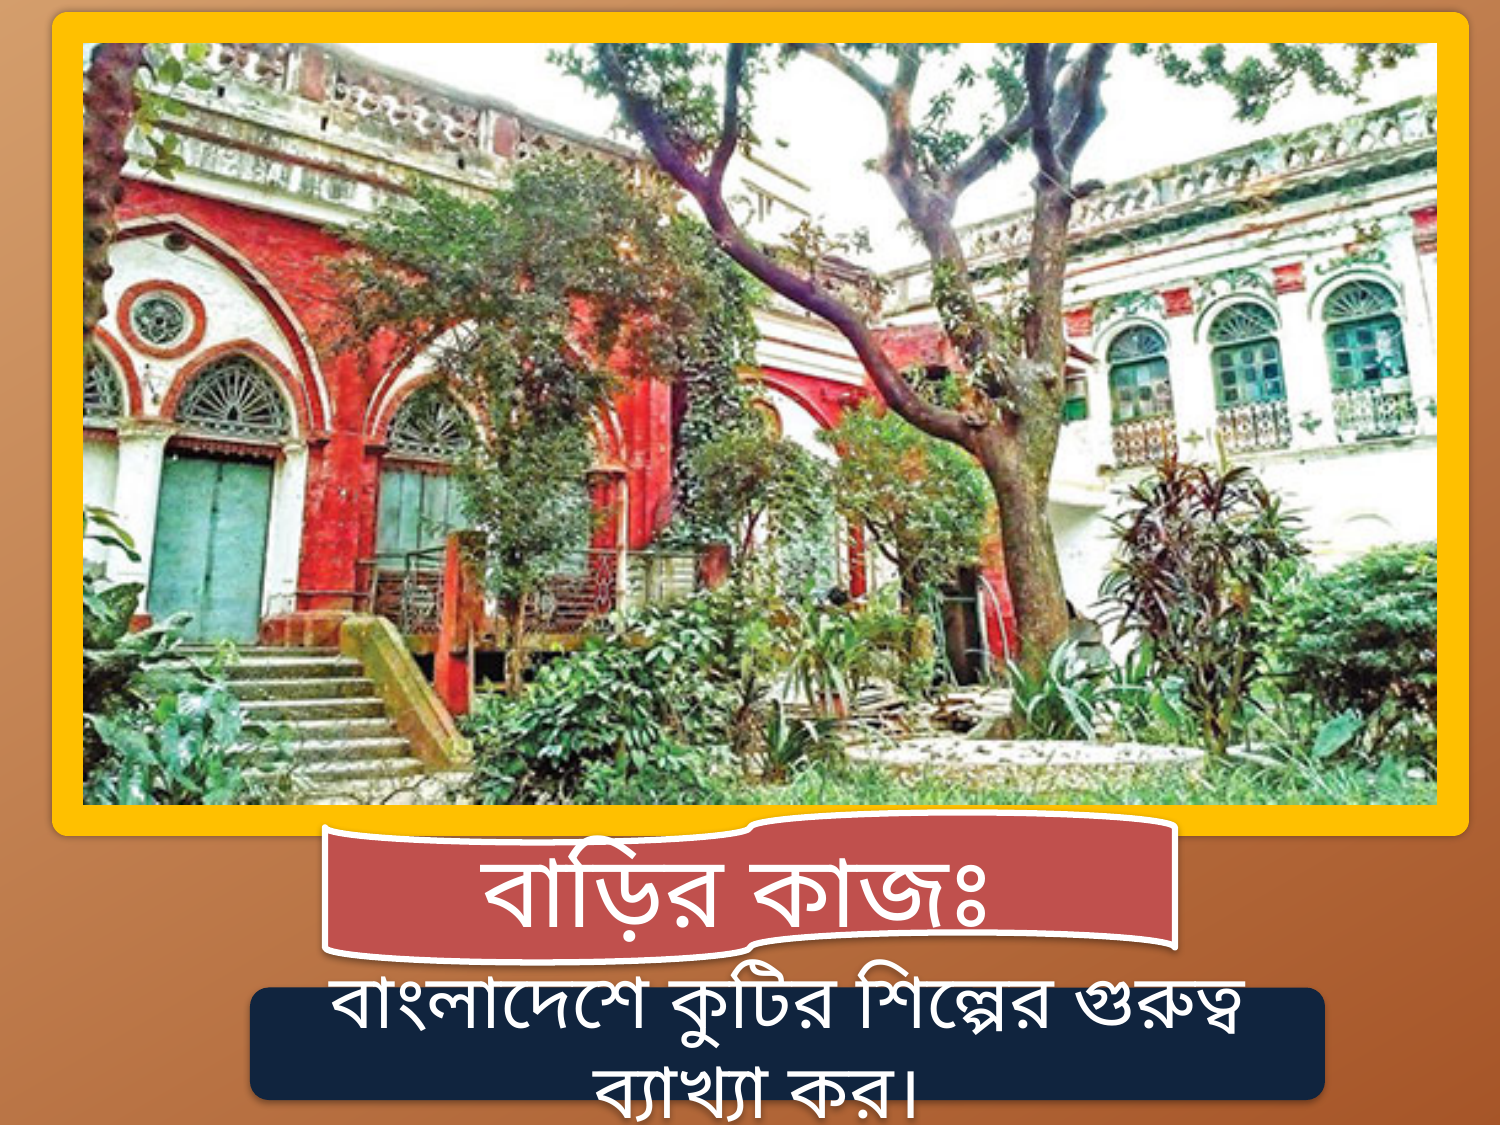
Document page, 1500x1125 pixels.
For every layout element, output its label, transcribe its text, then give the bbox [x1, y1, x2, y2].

text_box বাংলাদেশে কুটির শিল্পের গুরুত্ব ব্যাখ্যা কর। [249, 987, 1325, 1101]
text_box বাড়ির কাজঃ [321, 813, 1179, 966]
picture [83, 42, 1438, 805]
